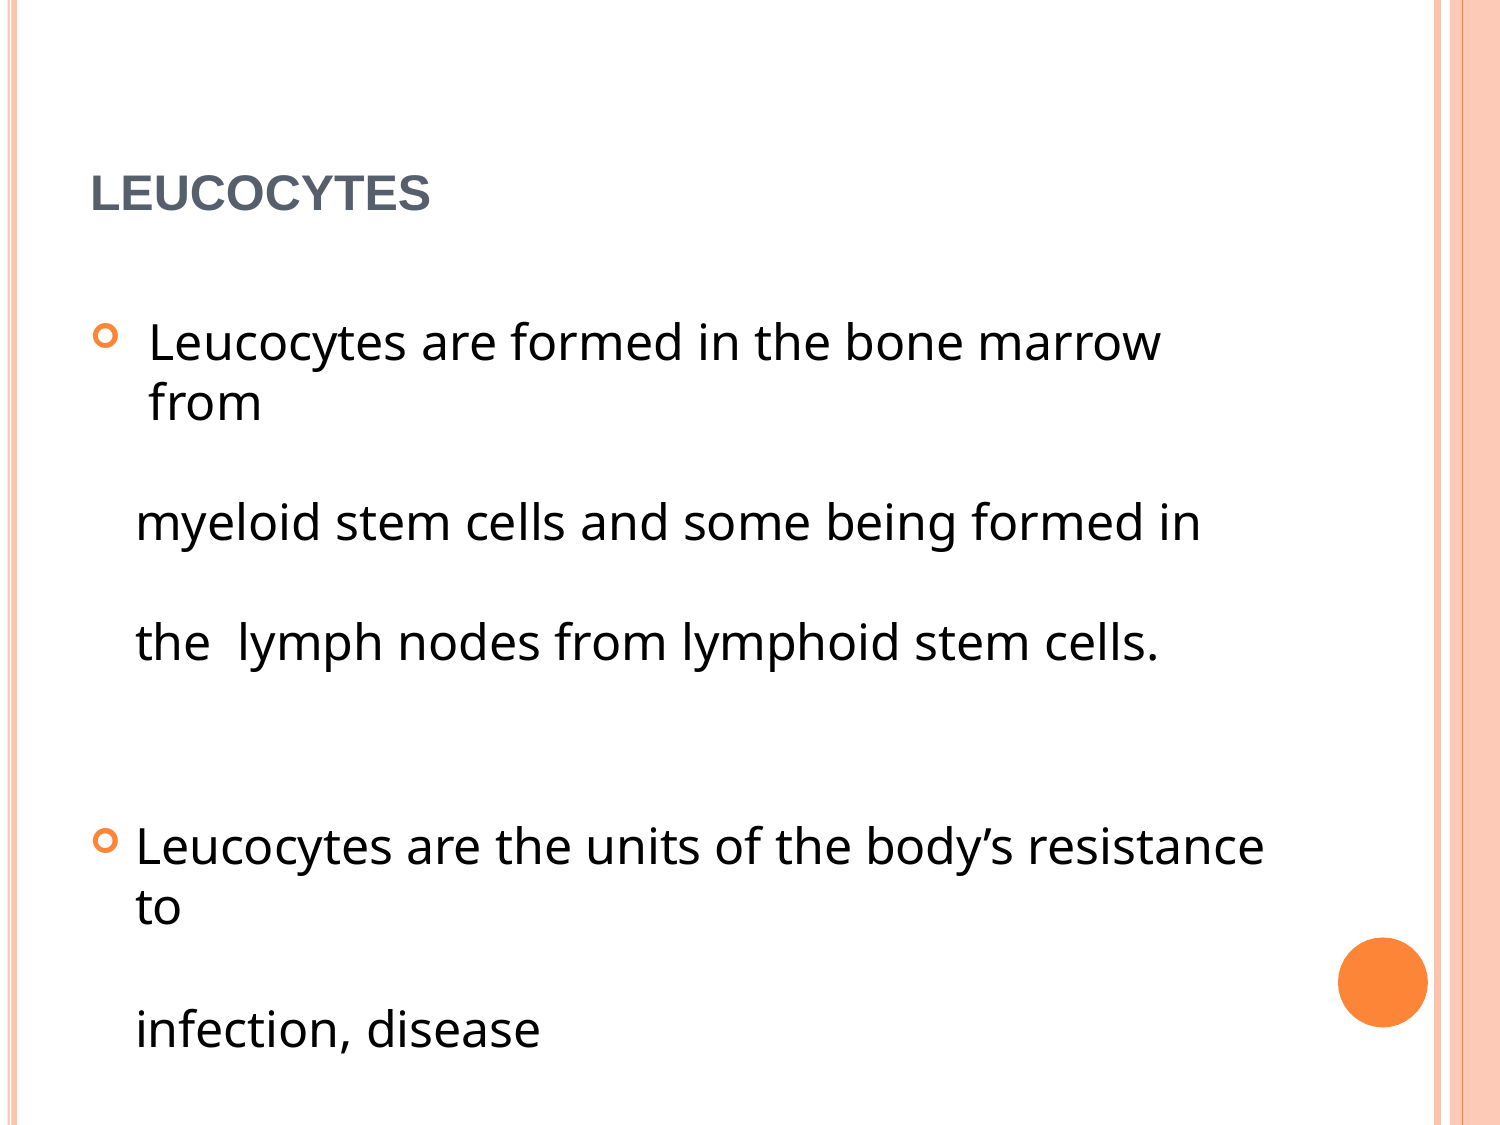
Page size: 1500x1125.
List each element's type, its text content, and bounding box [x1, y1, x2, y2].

title LEUCOCYTES [87, 158, 434, 307]
text_box Leucocytes are formed in the bone marrow from myeloid stem cells and some being formed in the lymph nodes from lymphoid stem cells. [87, 307, 1222, 671]
text_box Leucocytes are the units of the body’s resistance to infection, disease [87, 813, 1274, 1058]
